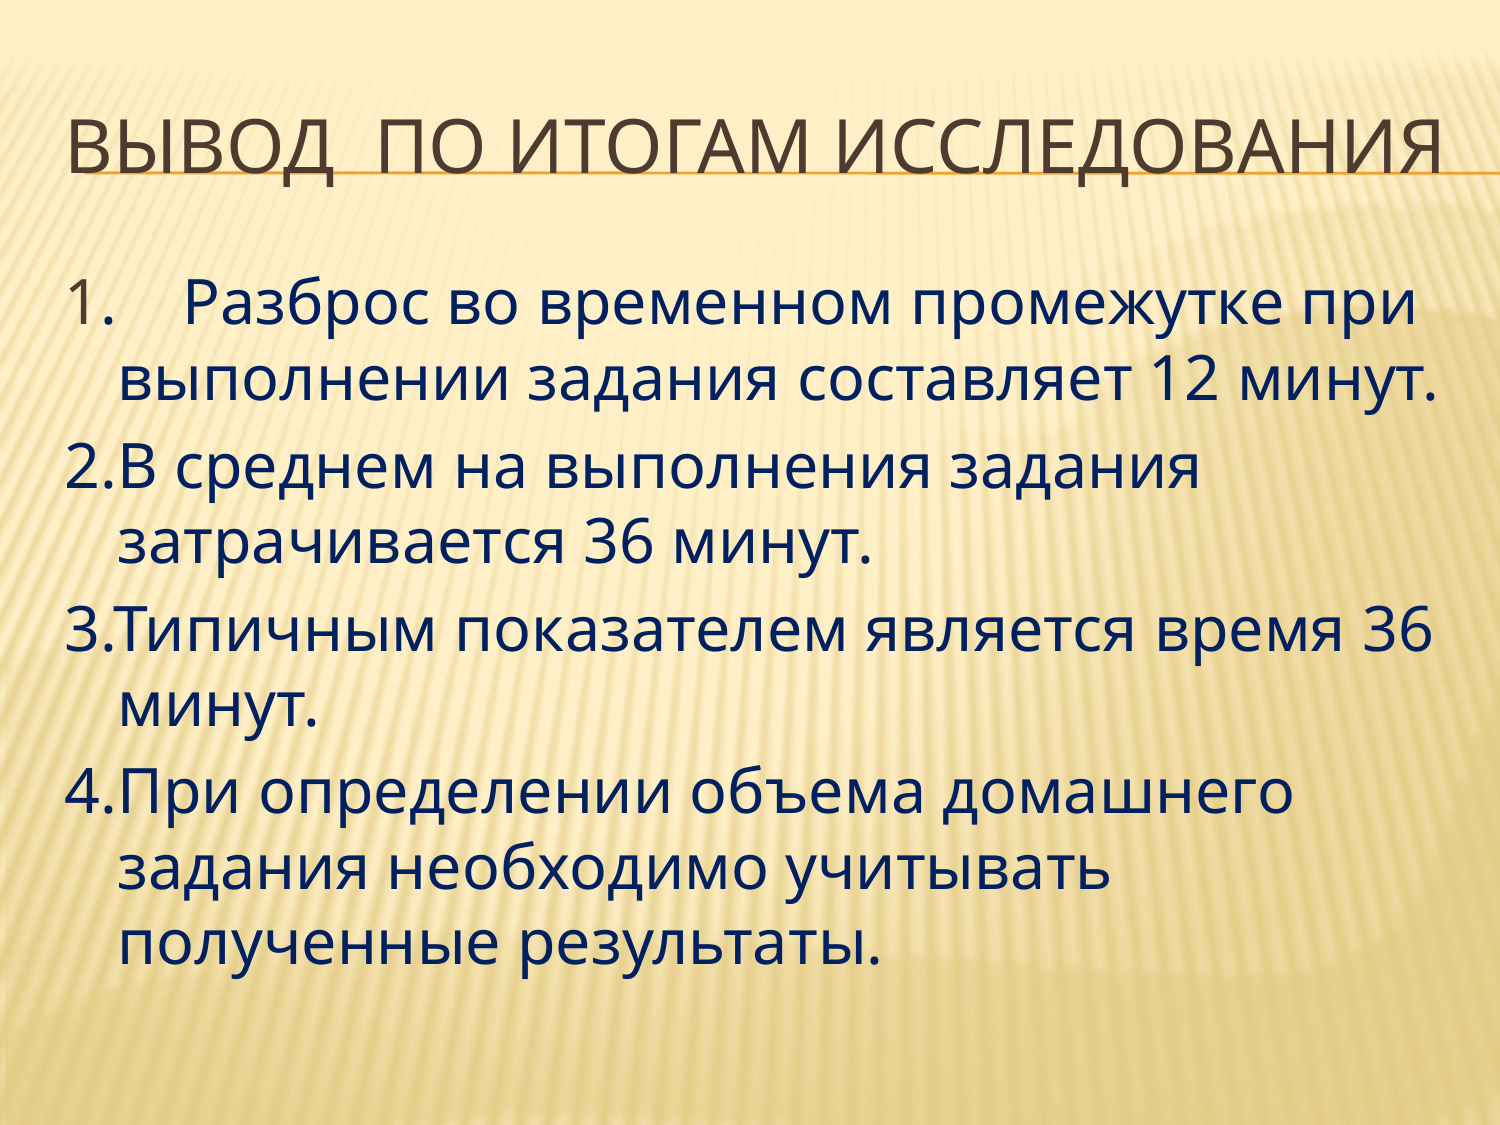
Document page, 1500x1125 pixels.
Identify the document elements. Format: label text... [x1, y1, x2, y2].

list 1. Разброс во временном промежутке при выполнении задания составляет 12 минут. 2.В среднем на выполнения задания затрачивается 36 минут. 3.Типичным показателем является время 36 минут. 4.При определении объема домашнего задания необходимо учитывать полученные результаты. [50, 254, 1475, 998]
title Вывод по итогам исследования [50, 75, 1475, 213]
